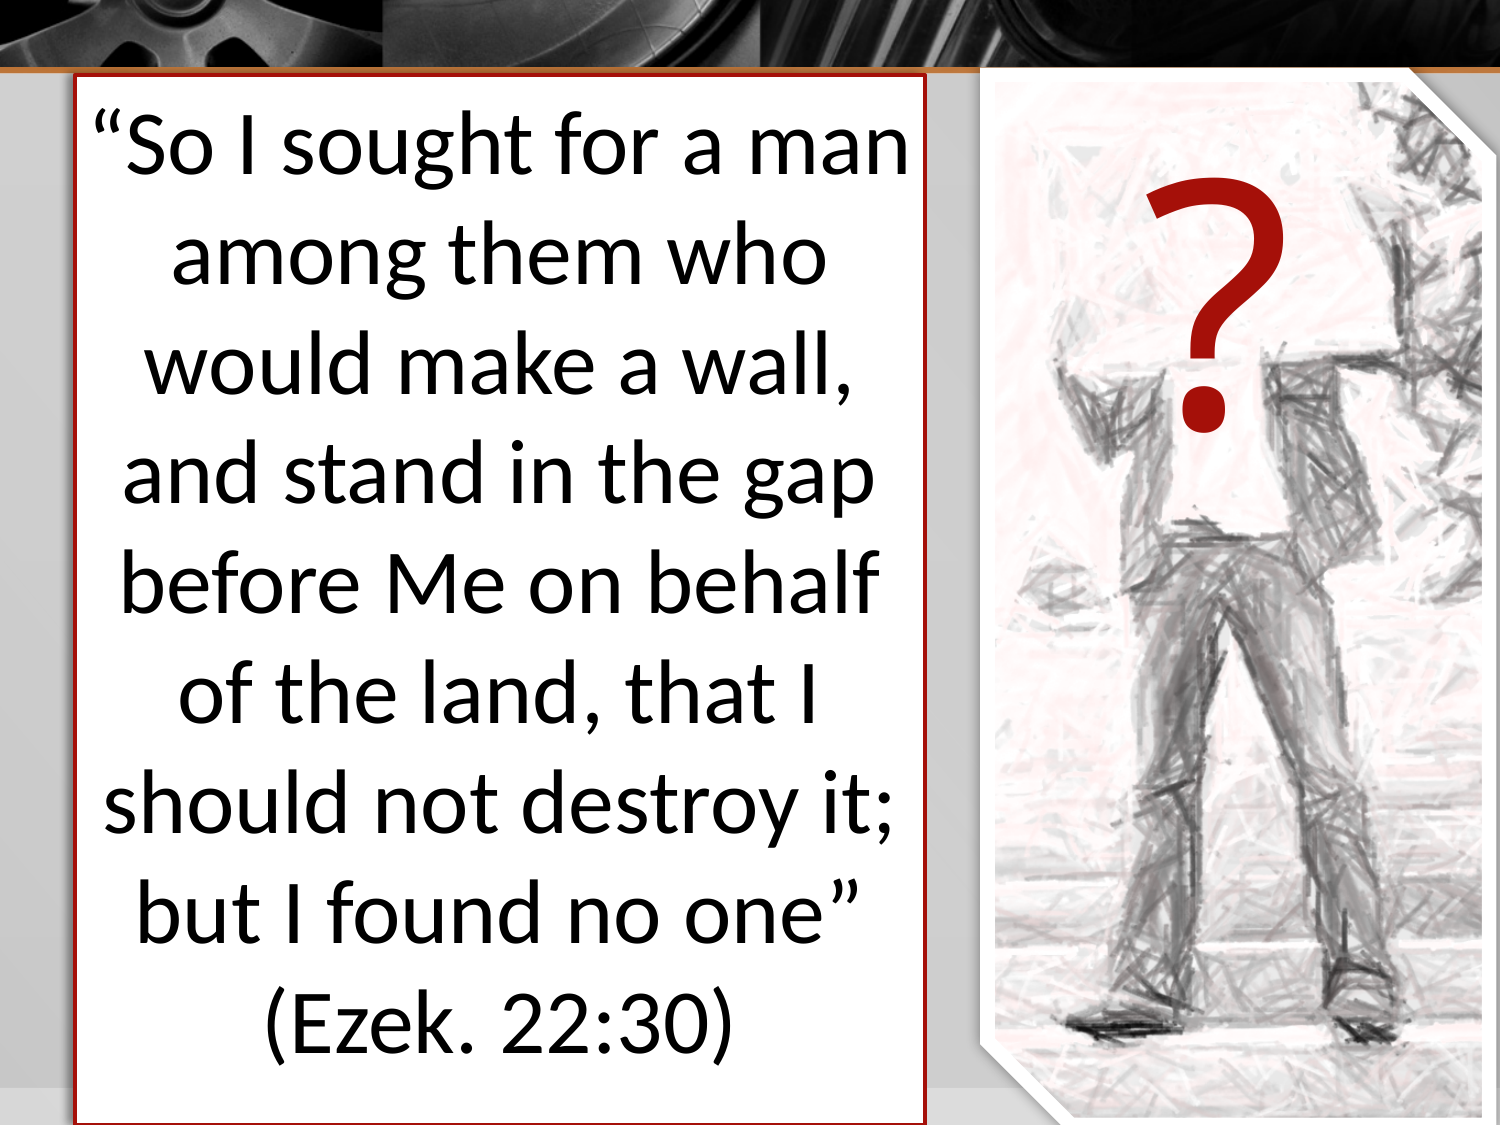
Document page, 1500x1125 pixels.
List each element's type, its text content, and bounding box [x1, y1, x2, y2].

picture [987, 74, 1490, 1125]
picture [0, 0, 1500, 67]
list “So I sought for a man among them who would make a wall, and stand in the gap before Me on behalf of the land, that I should not destroy it; but I found no one” (Ezek. 22:30) [73, 73, 927, 1125]
